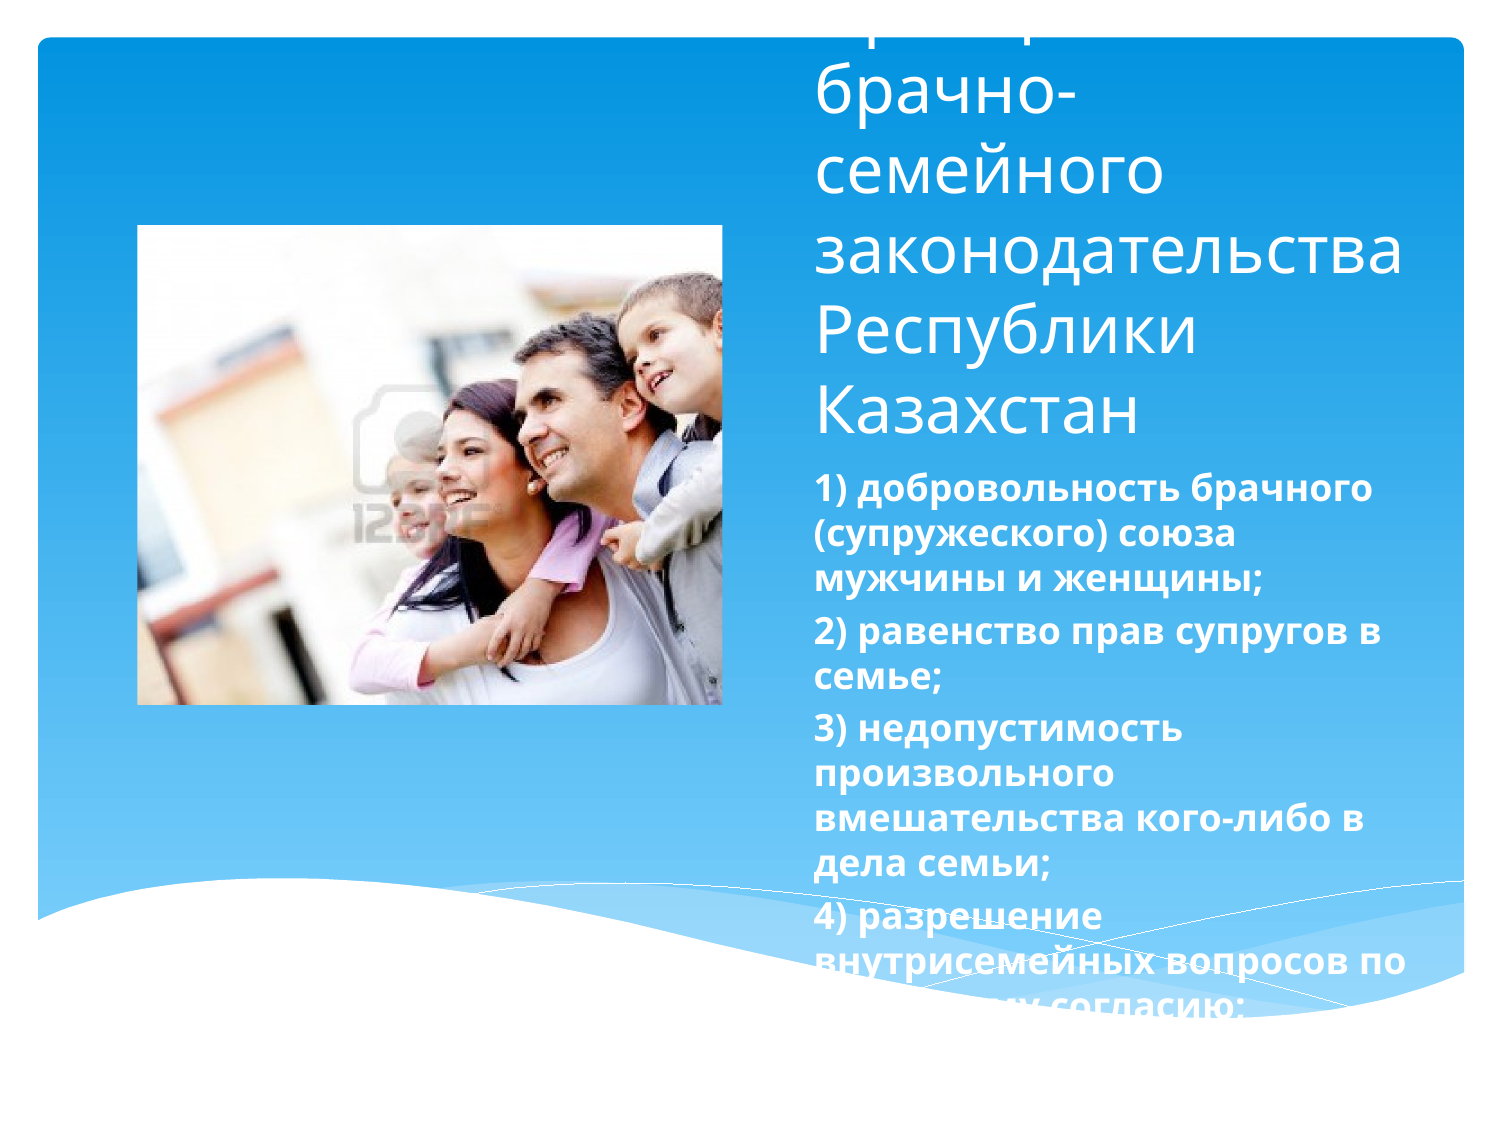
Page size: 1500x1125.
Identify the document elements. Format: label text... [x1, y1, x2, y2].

list 1) добровольность брачного (супружеского) союза мужчины и женщины; 2) равенство прав супругов в семье; 3) недопустимость произвольного вмешательства кого-либо в дела семьи; 4) разрешение внутрисемейных вопросов по взаимному согласию; [798, 456, 1425, 1071]
picture [137, 224, 723, 706]
picture [869, 37, 874, 48]
title Принципы брачно-семейного законодательства Республики Казахстан [799, 55, 1425, 455]
